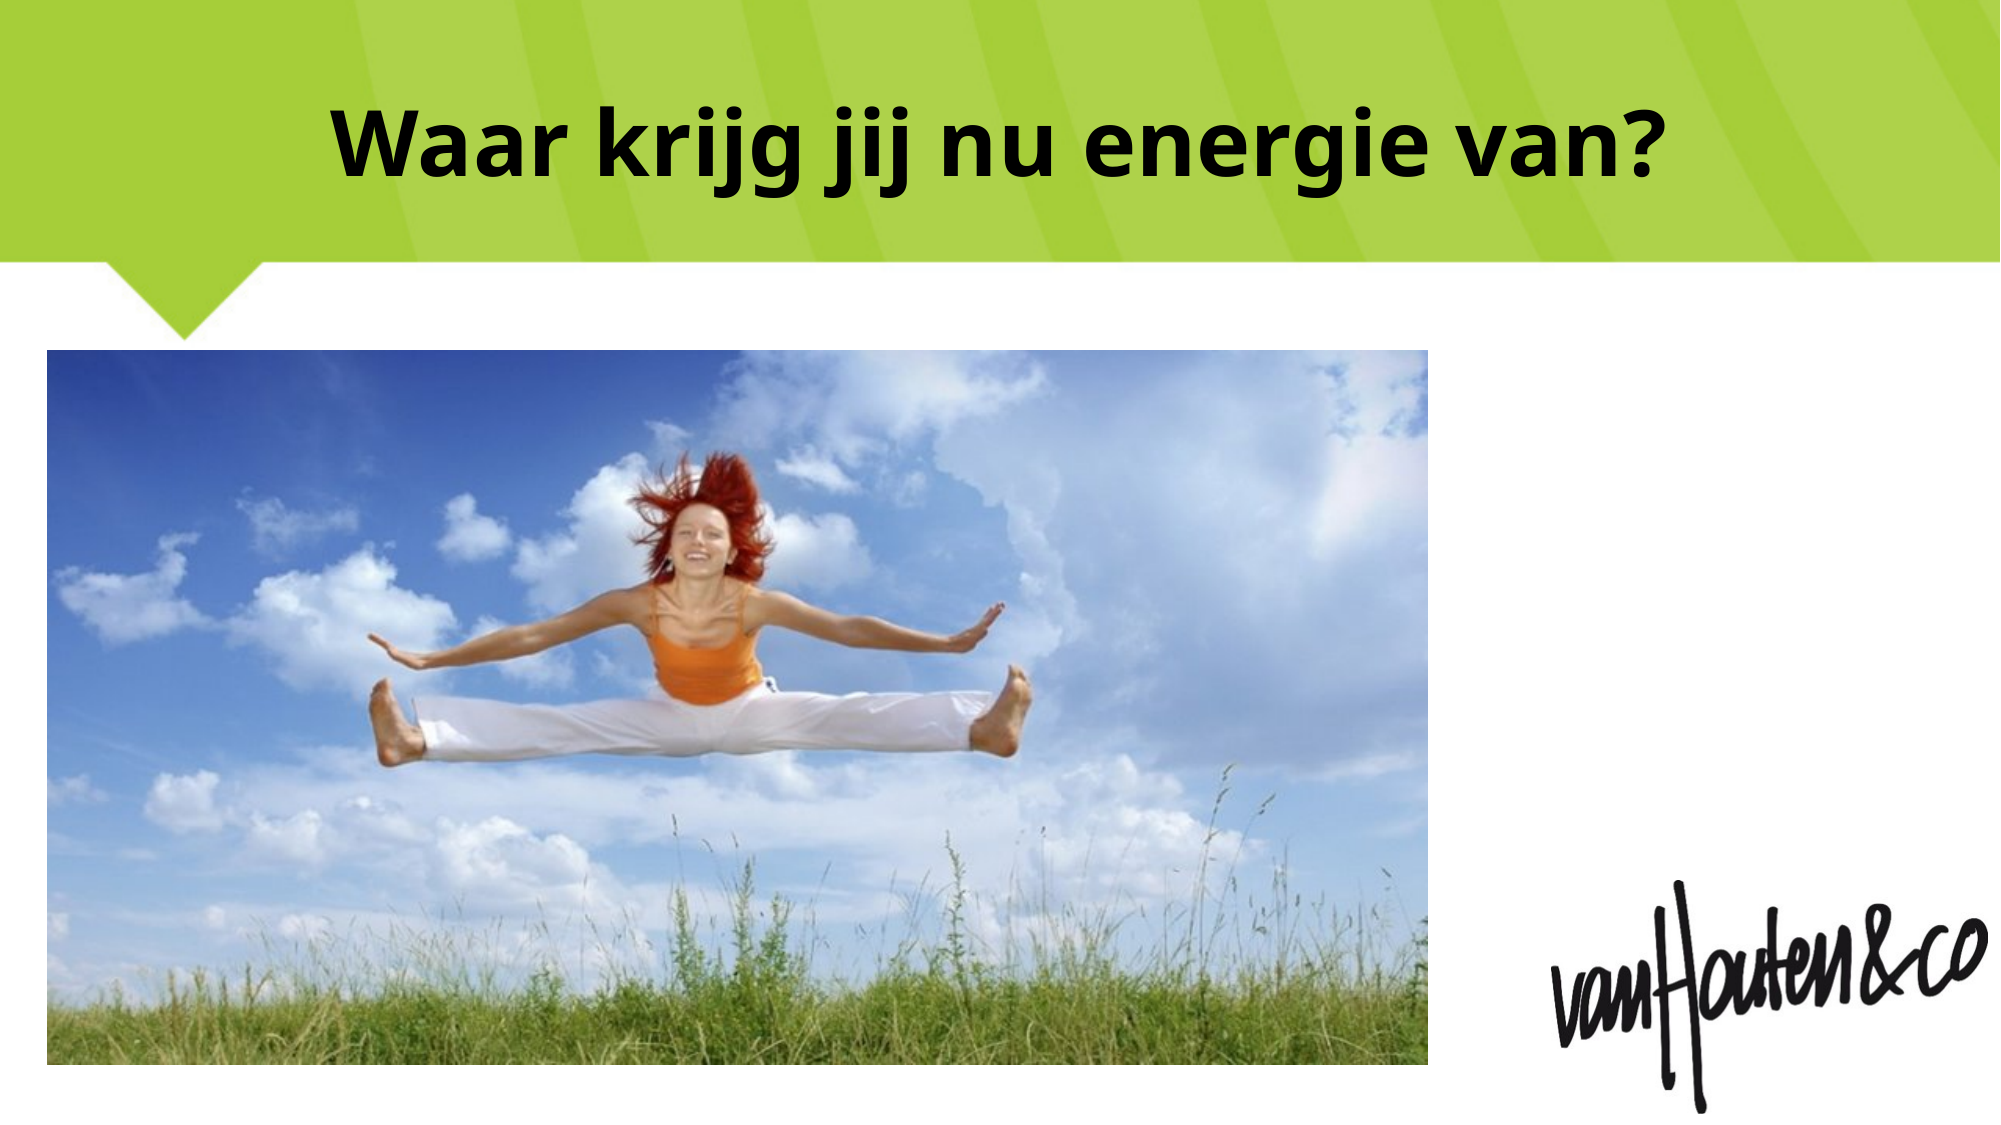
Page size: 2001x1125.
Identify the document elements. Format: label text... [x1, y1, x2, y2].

text_box Waar krijg jij nu energie van? [265, 77, 1734, 203]
text_box [236, 349, 1540, 532]
picture [0, 0, 2000, 1125]
